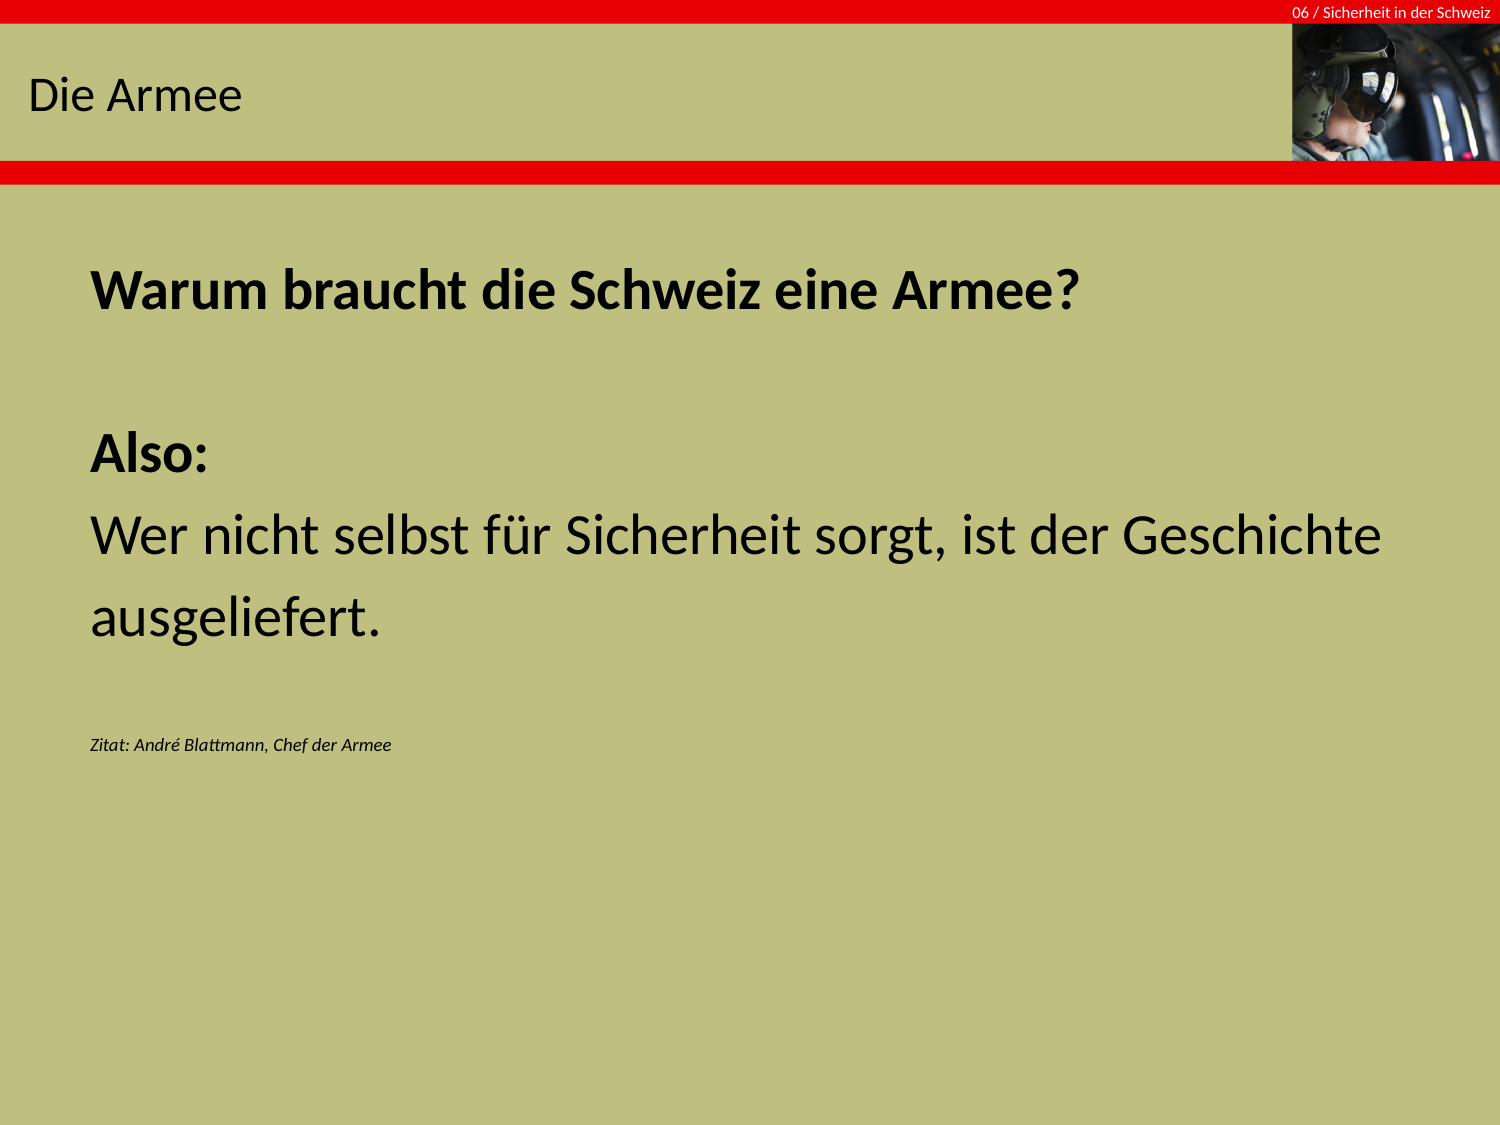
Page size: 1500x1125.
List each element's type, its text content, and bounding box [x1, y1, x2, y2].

picture [1292, 24, 1500, 32]
title Die Armee [13, 32, 1500, 151]
list Warum braucht die Schweiz eine Armee? Also: Wer nicht selbst für Sicherheit sorgt, ist der Geschichte ausgeliefert. Zitat: André Blattmann, Chef der Armee [75, 243, 1425, 986]
picture [1292, 151, 1500, 160]
